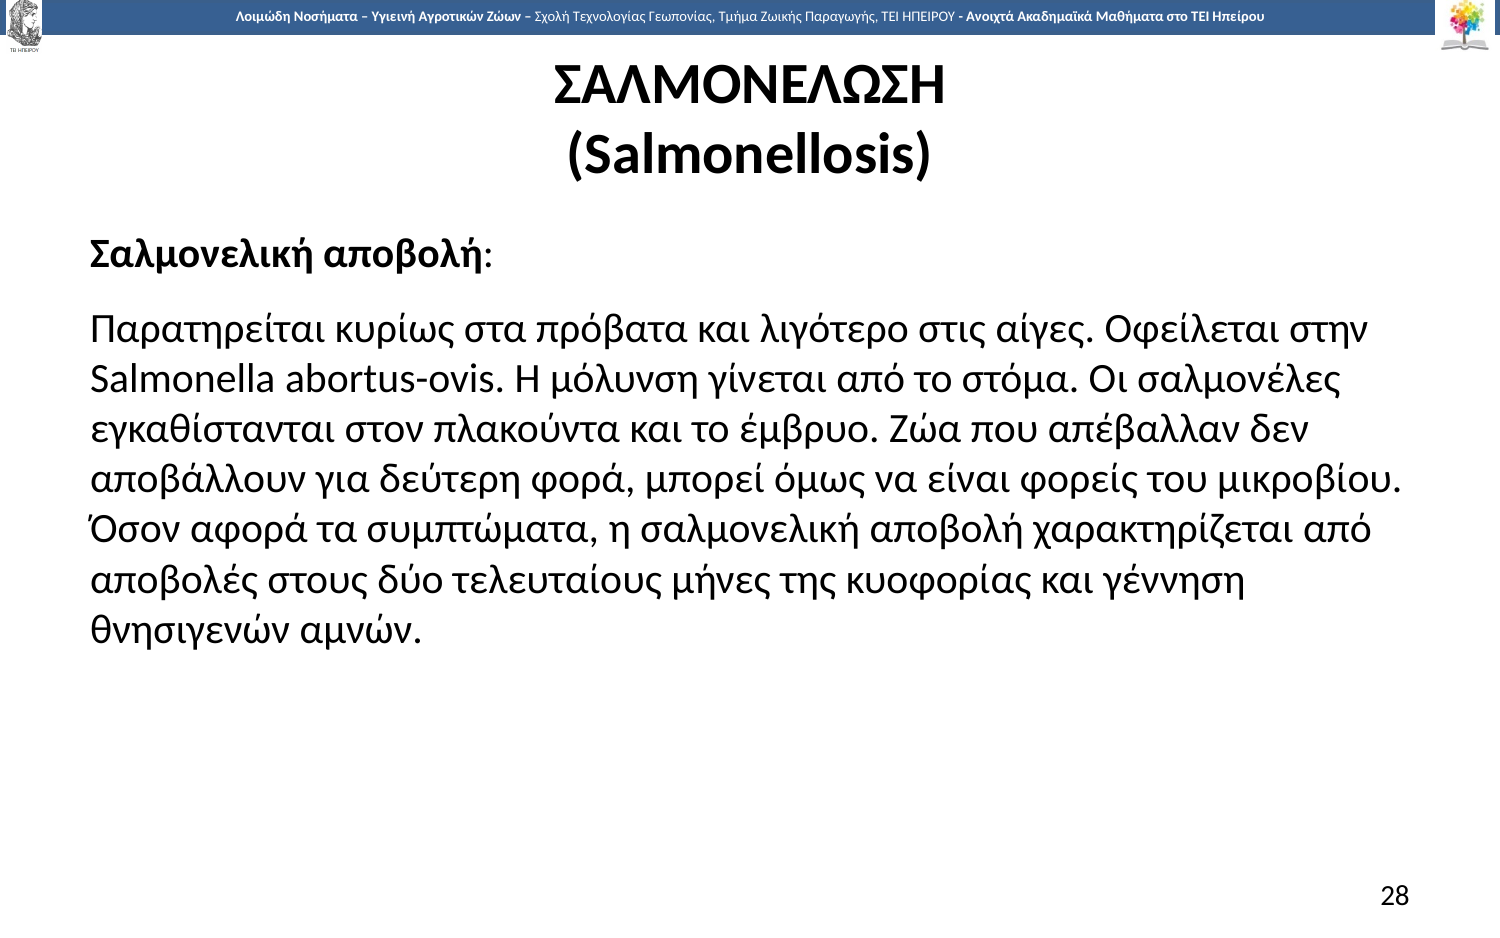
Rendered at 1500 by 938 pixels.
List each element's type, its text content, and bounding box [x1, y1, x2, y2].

slide_number 28 [1074, 868, 1425, 919]
picture [1435, 0, 1495, 52]
title ΣΑΛΜΟΝΕΛΩΣΗ (Salmonellosis) [75, 37, 1425, 194]
picture [6, 0, 42, 54]
list Σαλμονελική αποβολή: Παρατηρείται κυρίως στα πρόβατα και λιγότερο στις αίγες. Οφείλεται στην Salmonella abortus-ovis. Η μόλυνση γίνεται από το στόμα. Οι σαλμονέλες εγκαθίστανται στον πλακούντα και το έμβρυο. Ζώα που απέβαλλαν δεν αποβάλλουν για δεύτερη φορά, μπορεί όμως να είναι φορείς του μικροβίου. Όσον αφορά τα συμπτώματα, η σαλμονελική αποβολή χαρακτηρίζεται από αποβολές στους δύο τελευταίους μήνες της κυοφορίας και γέννηση θνησιγενών αμνών. [75, 218, 1425, 838]
